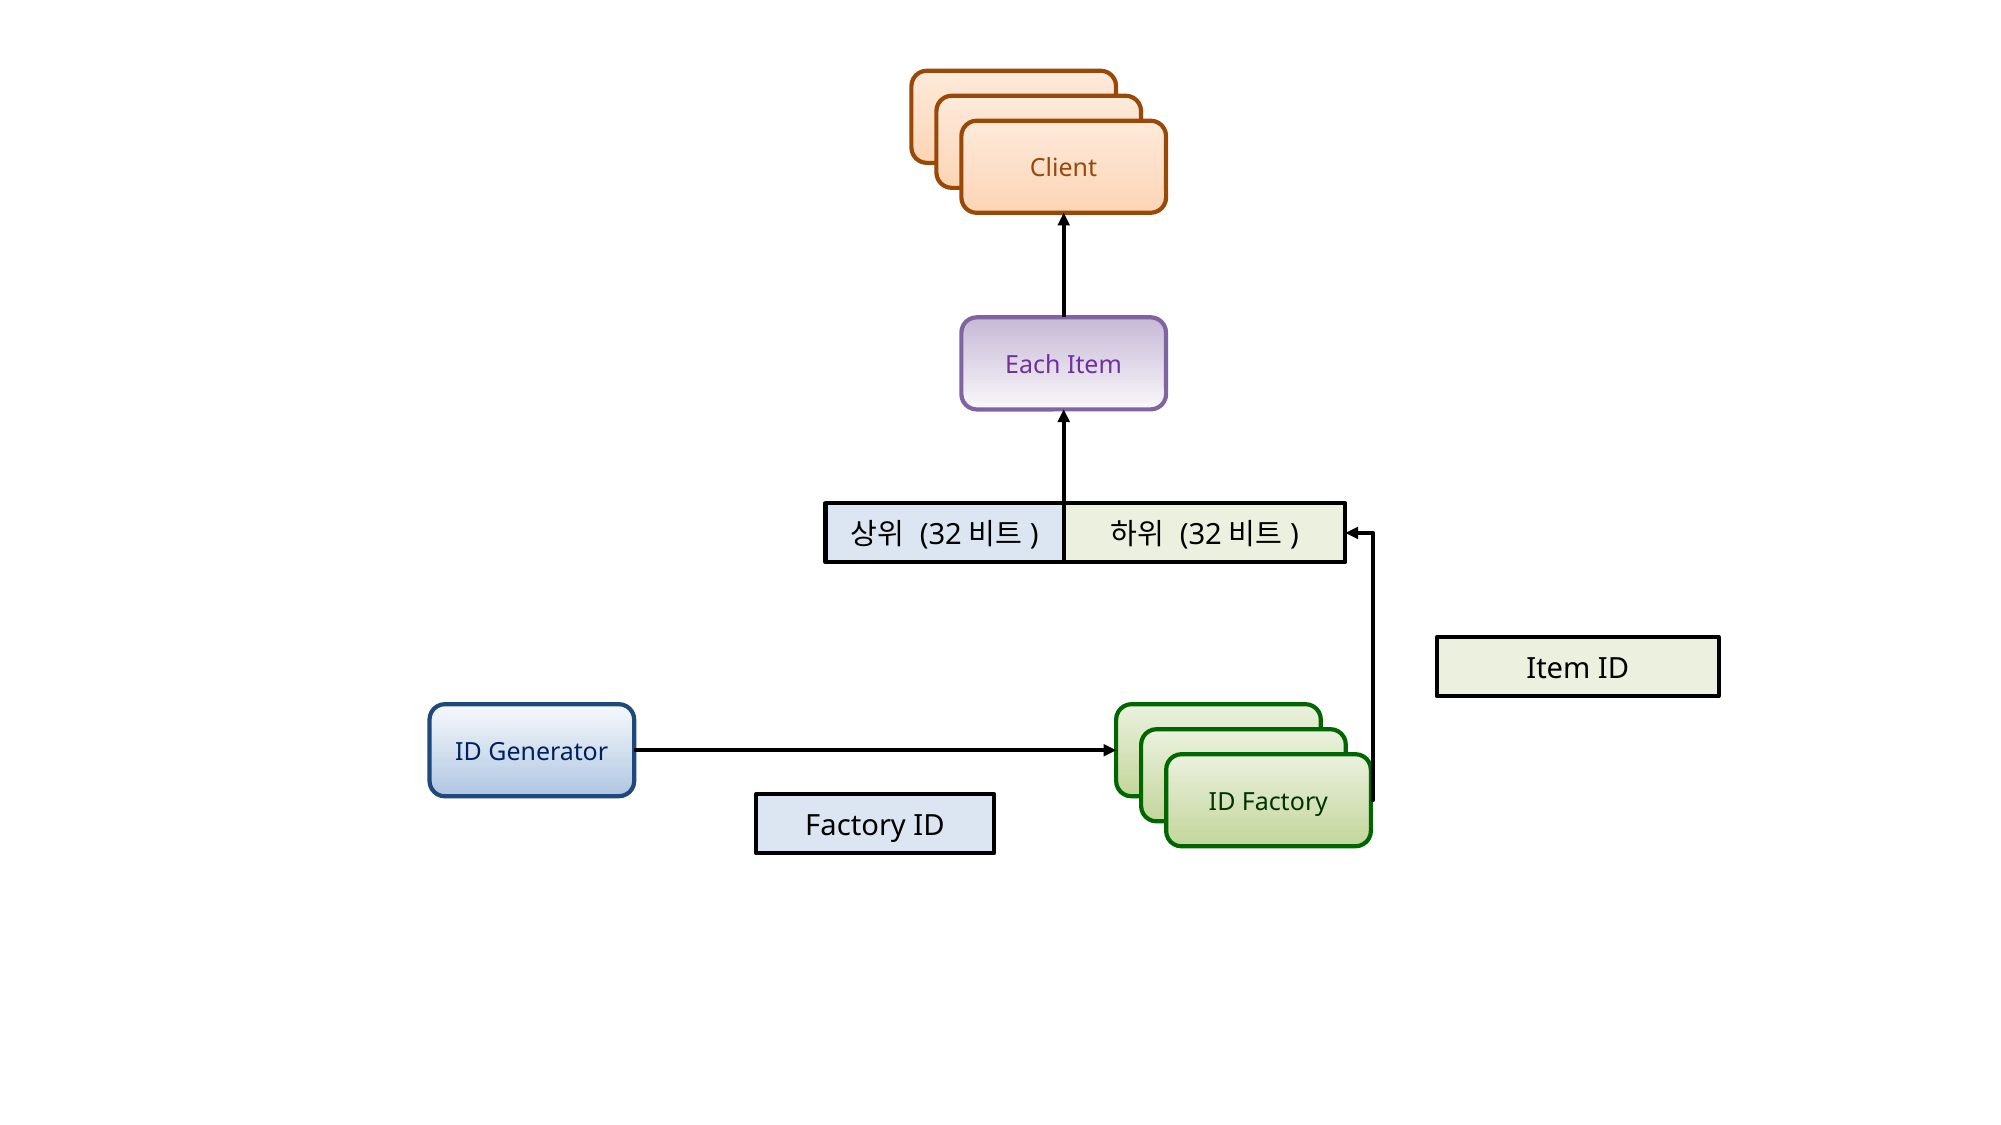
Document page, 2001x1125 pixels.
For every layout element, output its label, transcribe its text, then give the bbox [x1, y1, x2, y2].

text_box ID Factory [1114, 702, 1323, 799]
text_box Factory ID [754, 792, 996, 855]
text_box 상위 (32비트) [823, 501, 1062, 564]
text_box ID Factory [1139, 727, 1340, 824]
text_box Client [934, 93, 1144, 190]
text_box ID Factory [1164, 752, 1374, 849]
text_box Client [959, 118, 1169, 215]
text_box 하위 (32비트) [1062, 501, 1347, 564]
text_box Item ID [1435, 635, 1721, 698]
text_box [1345, 532, 1372, 801]
text_box Client [909, 68, 1119, 165]
text_box ID Generator [427, 702, 637, 799]
text_box Each Item [959, 315, 1169, 412]
